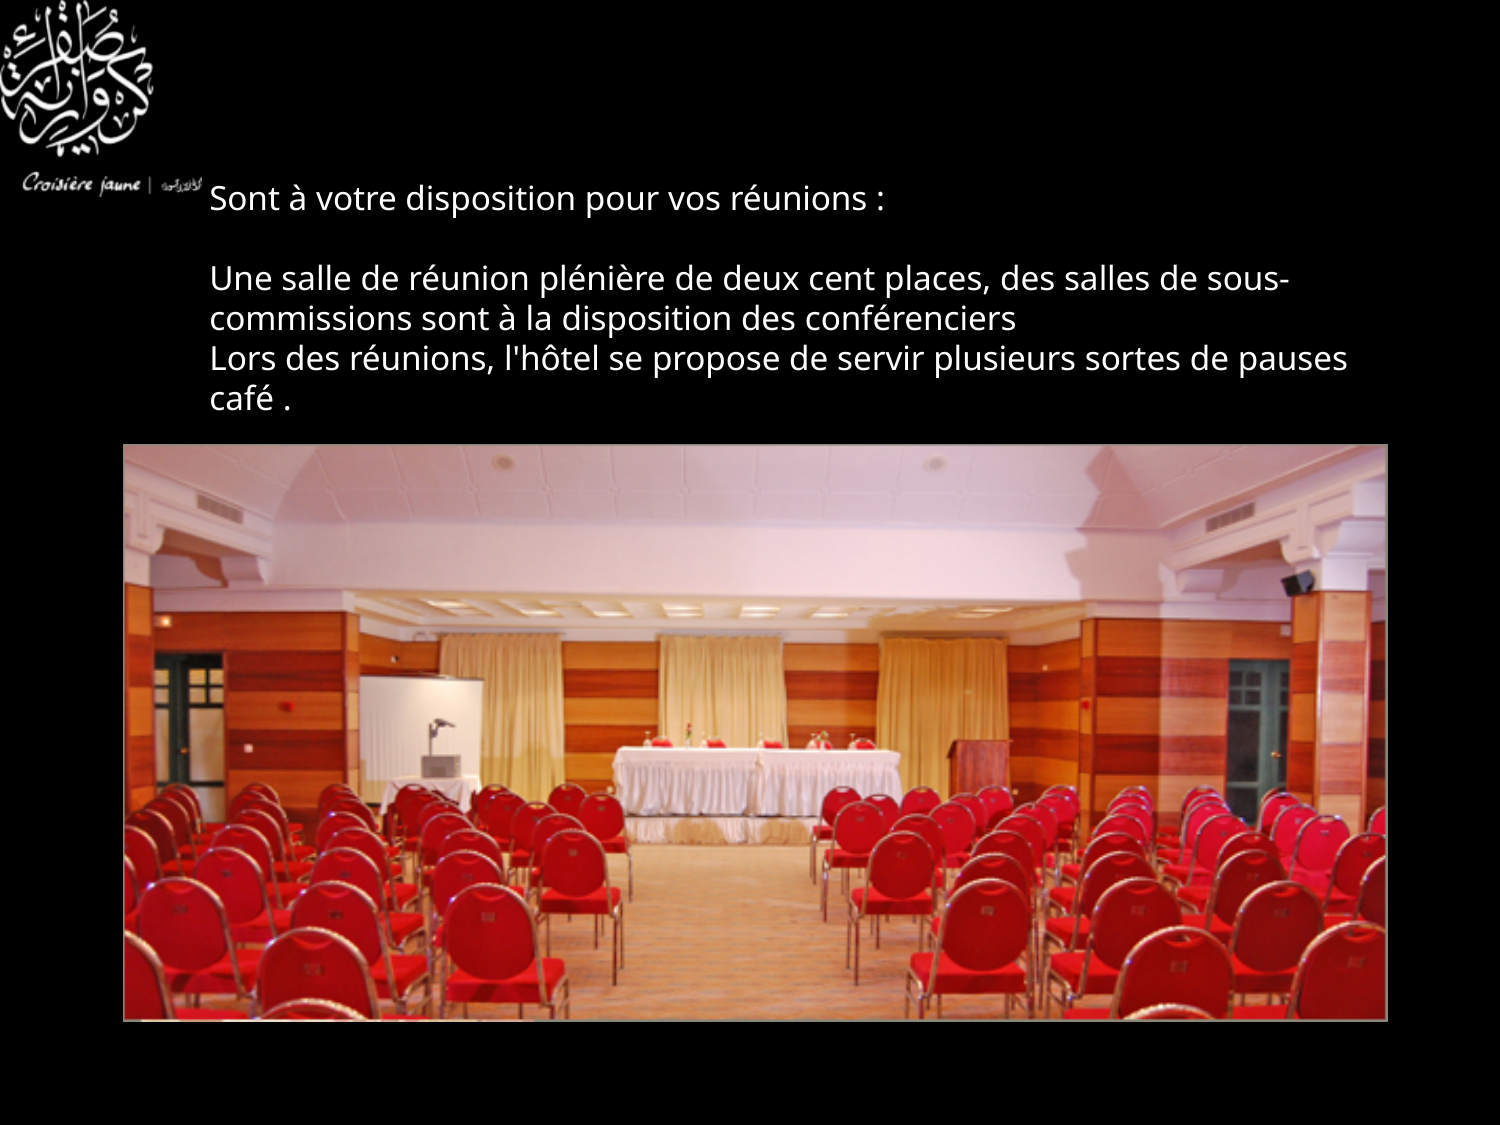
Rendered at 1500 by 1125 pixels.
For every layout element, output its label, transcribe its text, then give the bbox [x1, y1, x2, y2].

text_box Sont à votre disposition pour vos réunions : Une salle de réunion plénière de deux cent places, des salles de sous-commissions sont à la disposition des conférenciers Lors des réunions, l'hôtel se propose de servir plusieurs sortes de pauses café . [194, 170, 1449, 467]
picture [0, 0, 202, 197]
picture [123, 443, 1389, 1022]
